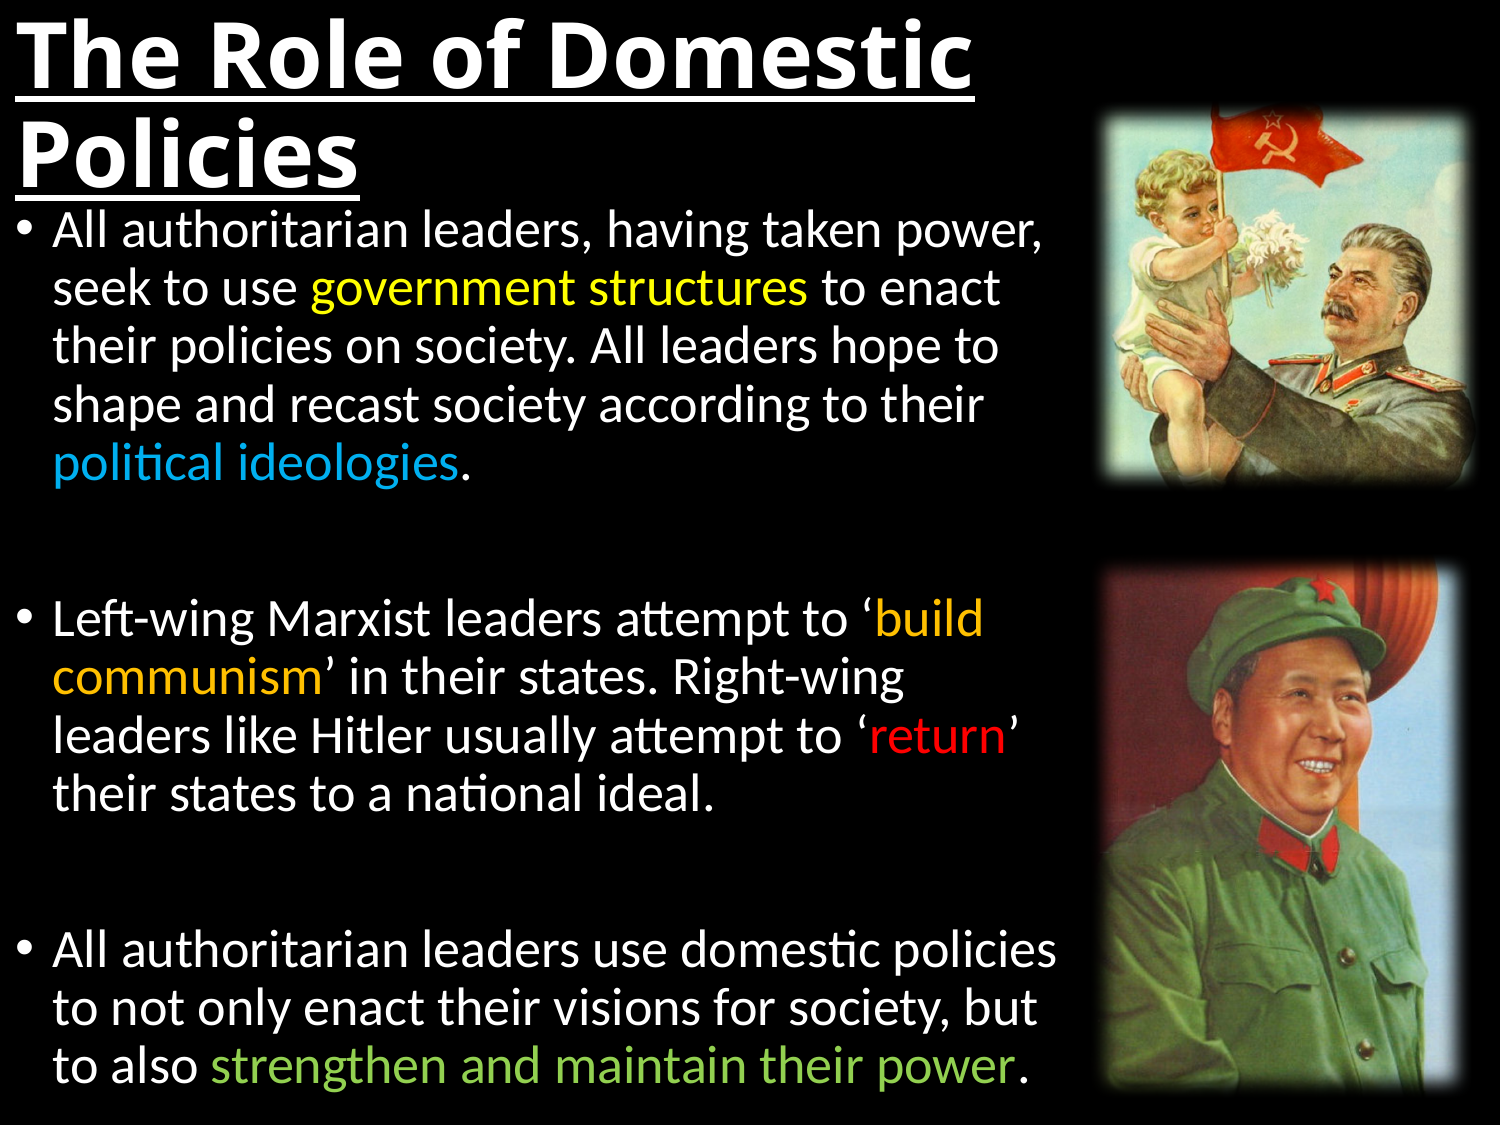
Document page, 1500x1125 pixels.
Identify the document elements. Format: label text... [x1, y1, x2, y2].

list All authoritarian leaders, having taken power, seek to use government structures to enact their policies on society. All leaders hope to shape and recast society according to their political ideologies. Left-wing Marxist leaders attempt to ‘build communism’ in their states. Right-wing leaders like Hitler usually attempt to ‘return’ their states to a national ideal. All authoritarian leaders use domestic policies to not only enact their visions for society, but to also strengthen and maintain their power. [0, 192, 1079, 1125]
picture [1088, 552, 1473, 1100]
title The Role of Domestic Policies [0, 0, 1294, 218]
picture [1088, 99, 1482, 493]
